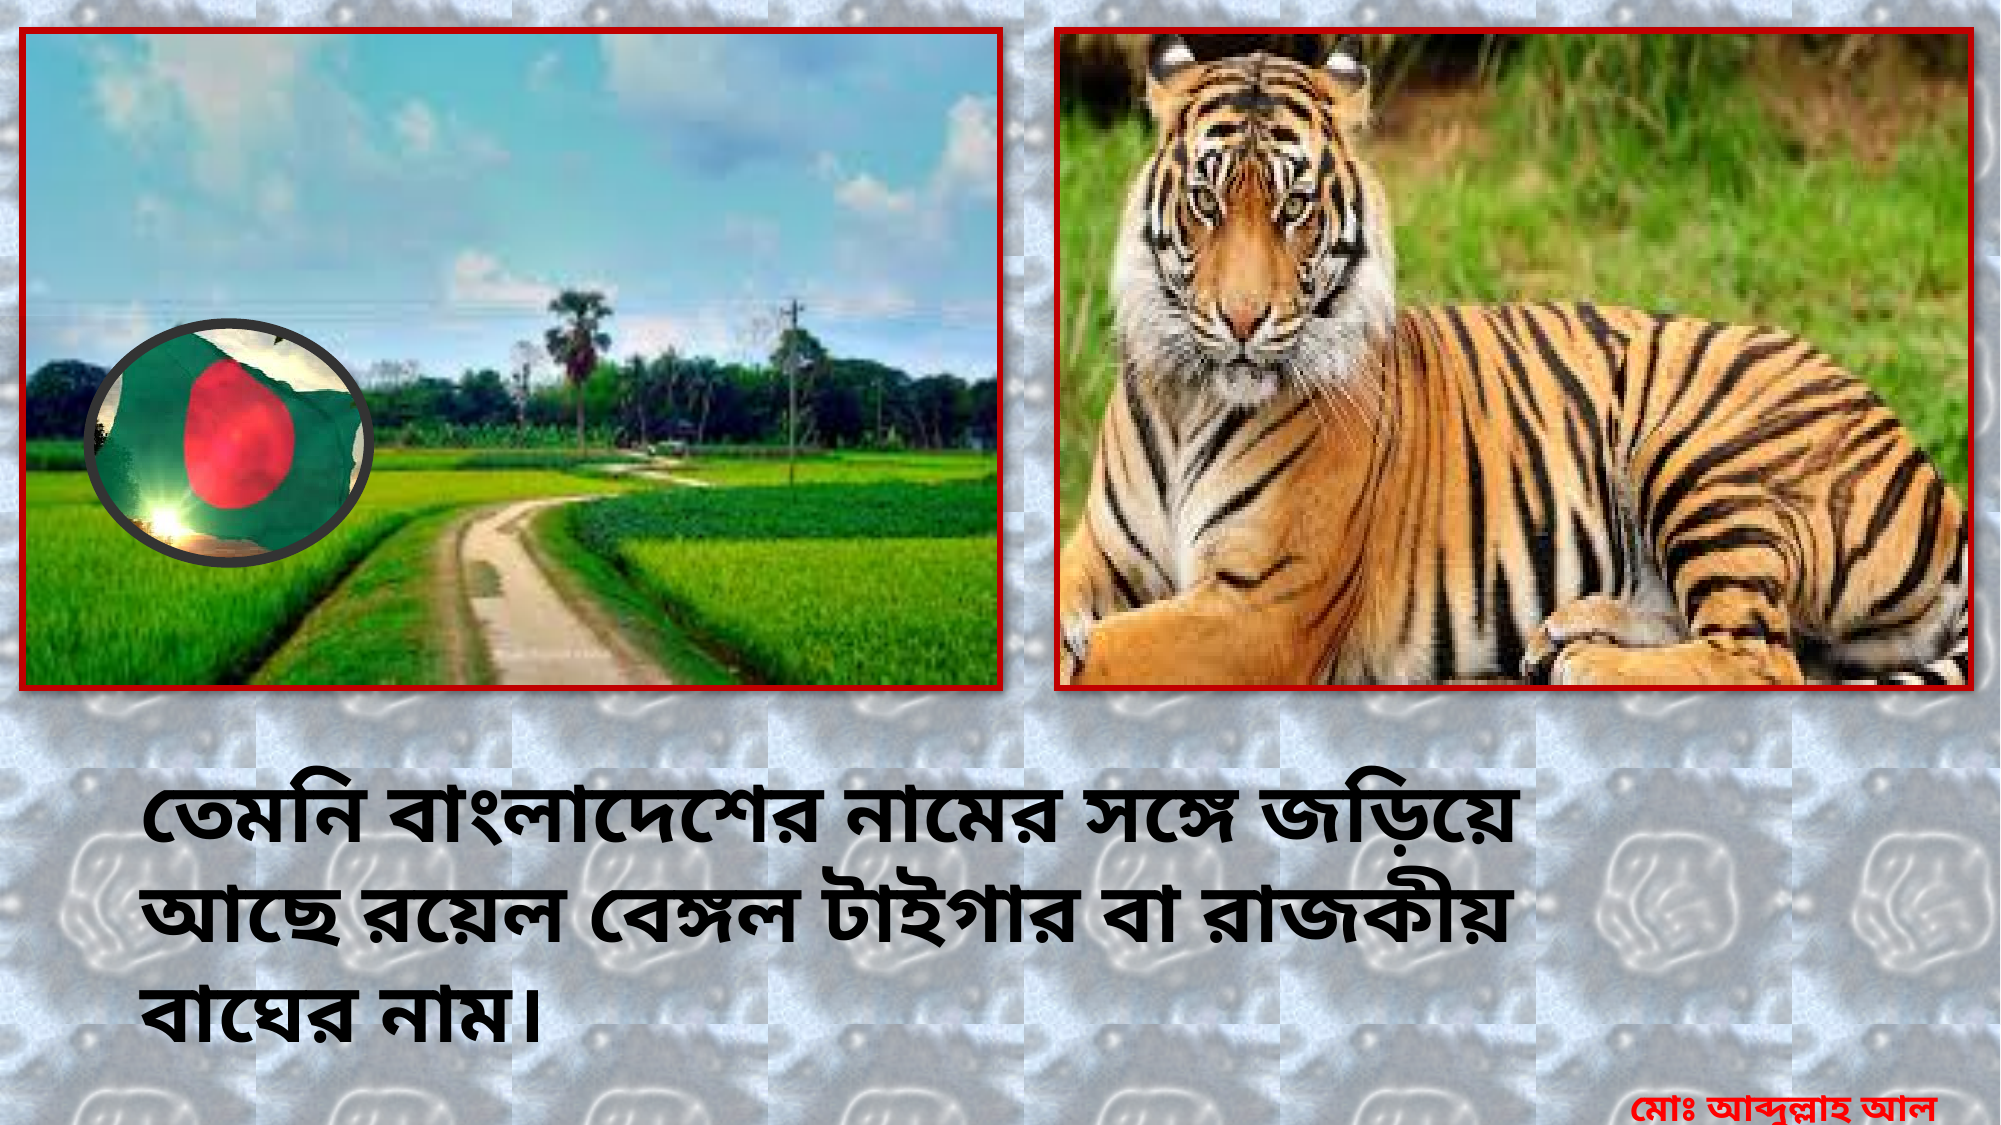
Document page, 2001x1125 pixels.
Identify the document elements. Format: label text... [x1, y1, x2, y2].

picture [0, 0, 2001, 1125]
text_box মোঃ আব্দুল্লাহ আল মোত্তালিব [1615, 1076, 2000, 1125]
text_box তেমনি বাংলাদেশের নামের সঙ্গে জড়িয়ে আছে রয়েল বেঙ্গল টাইগার বা রাজকীয় বাঘের নাম। [126, 752, 1696, 1067]
